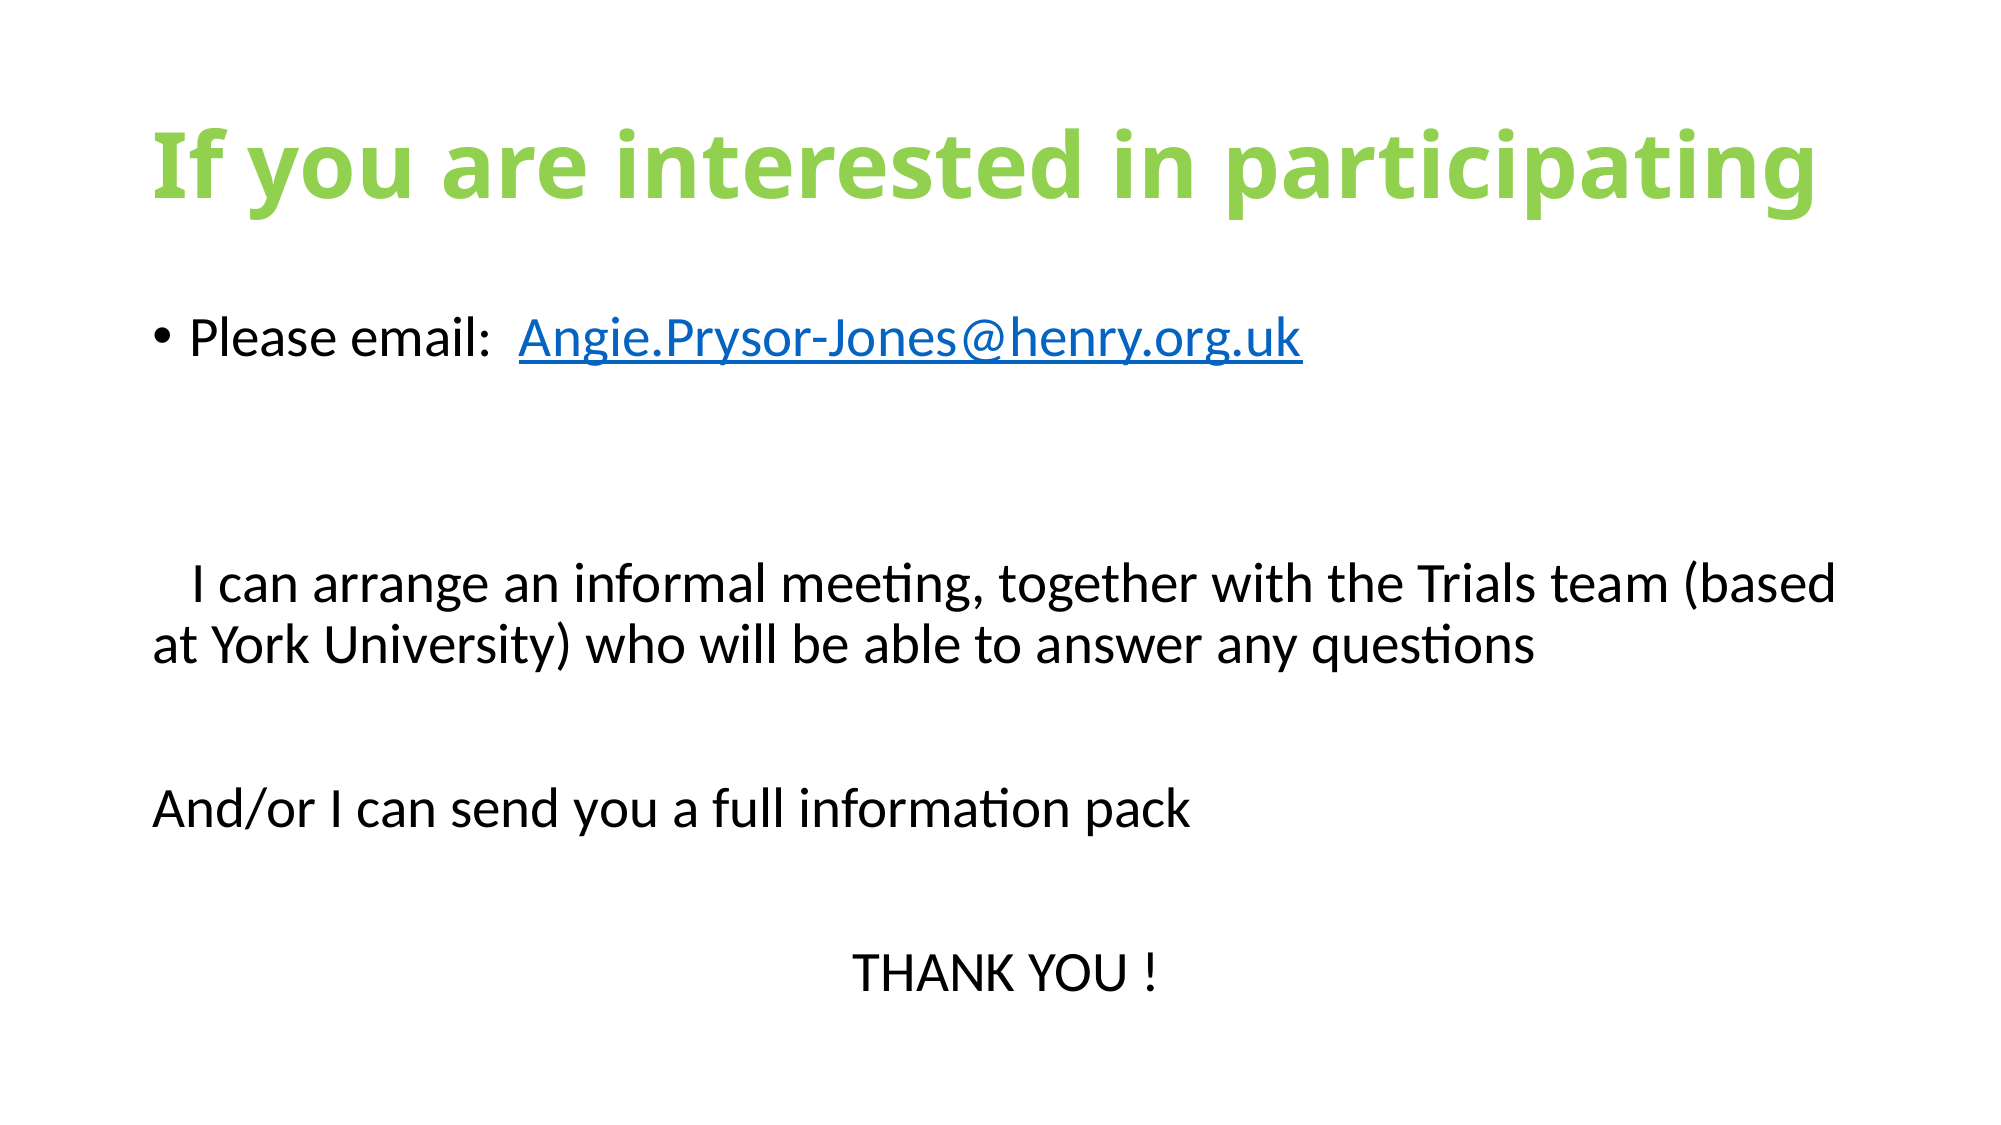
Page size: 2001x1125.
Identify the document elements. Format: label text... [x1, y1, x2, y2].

title If you are interested in participating [137, 59, 1863, 278]
list Please email: Angie.Prysor-Jones@henry.org.uk I can arrange an informal meeting, together with the Trials team (based at York University) who will be able to answer any questions And/or I can send you a full information pack THANK YOU ! [137, 299, 1863, 1014]
